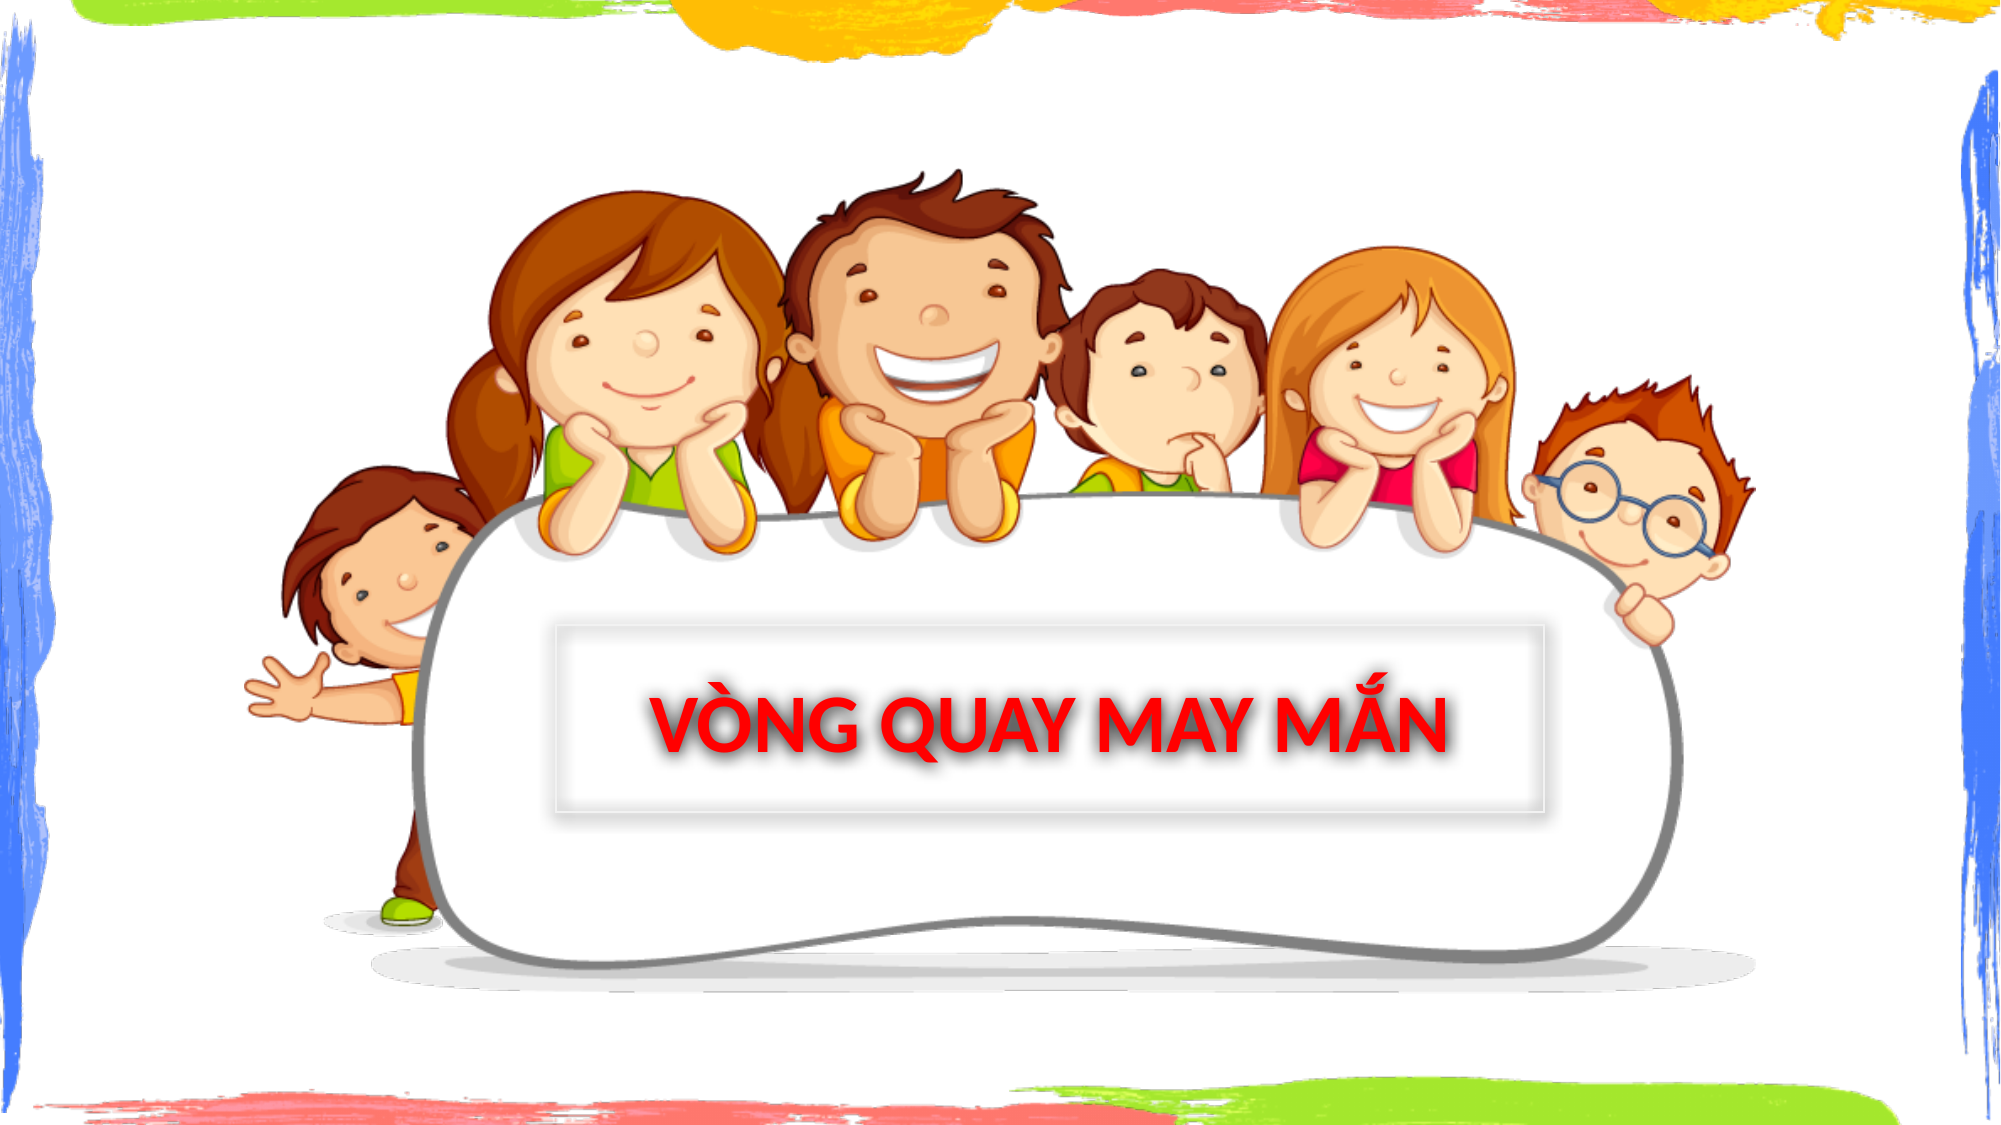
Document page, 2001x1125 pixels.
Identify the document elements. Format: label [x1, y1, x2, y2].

picture [34, 1089, 1214, 1125]
picture [60, 0, 2001, 63]
picture [1009, 1076, 1915, 1125]
picture [1961, 70, 1999, 111]
picture [1961, 112, 2001, 509]
picture [1961, 510, 2001, 1120]
picture [243, 168, 1756, 994]
picture [0, 5, 57, 1113]
